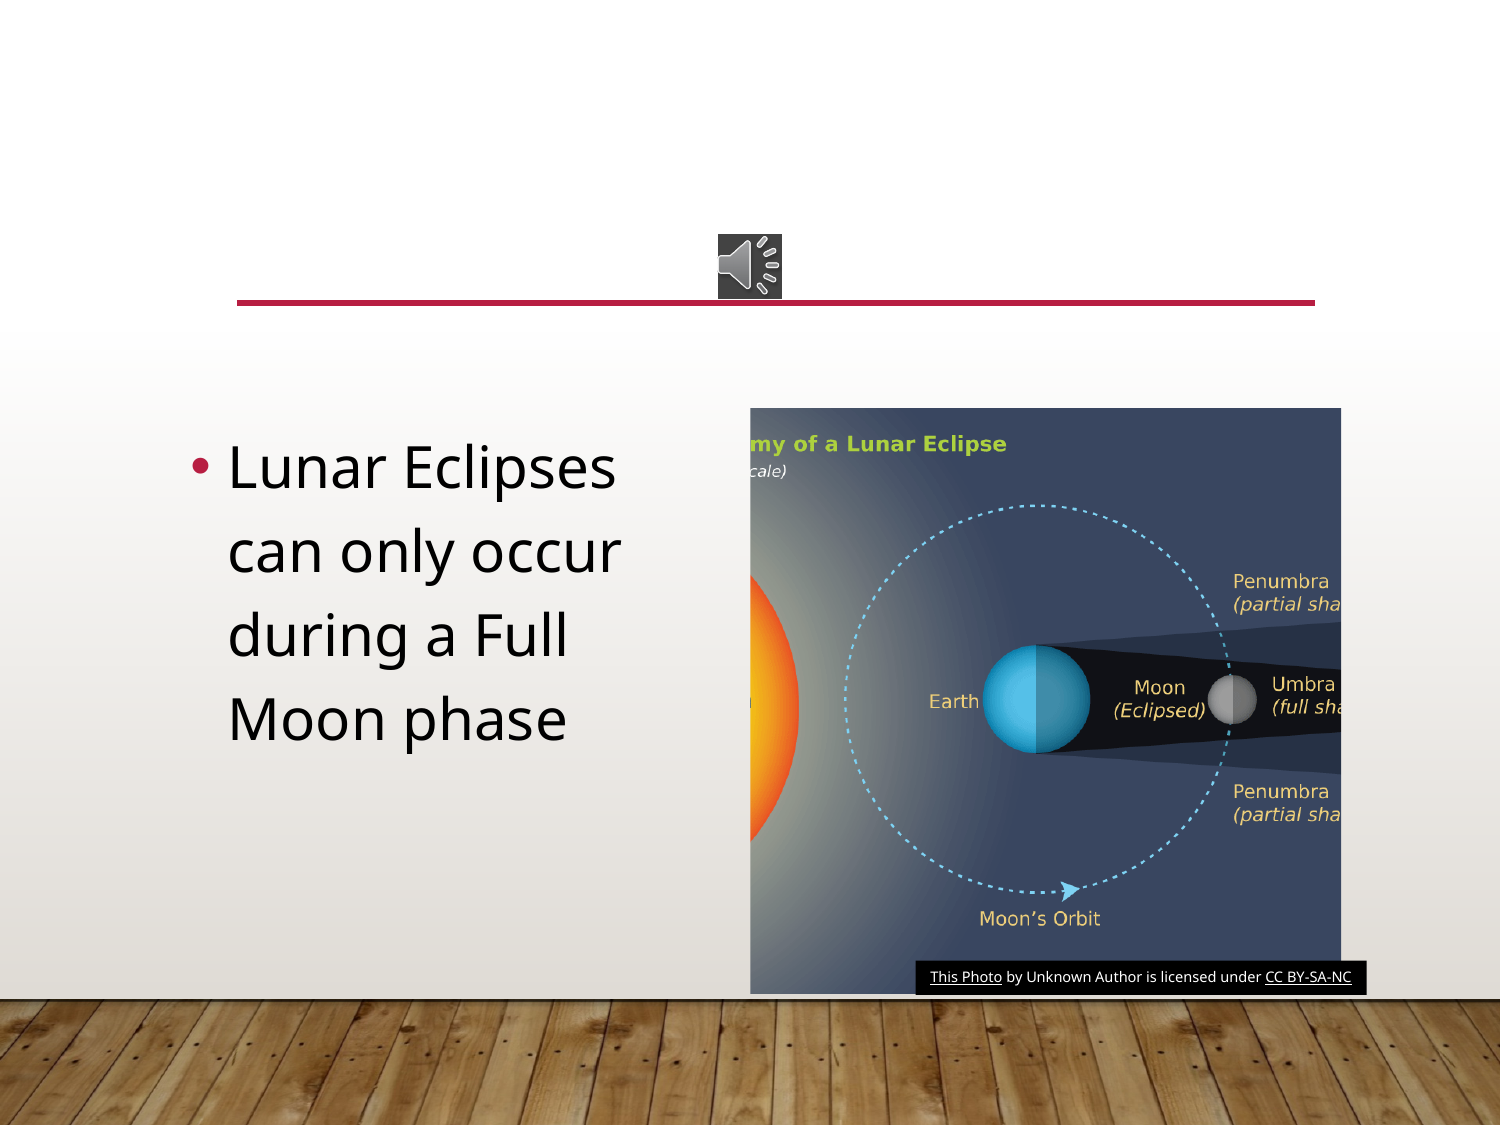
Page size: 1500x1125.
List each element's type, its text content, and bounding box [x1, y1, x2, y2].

picture [0, 999, 1500, 1125]
picture [750, 408, 1342, 994]
list Lunar Eclipses can only occur during a Full Moon phase [175, 409, 674, 994]
picture [716, 233, 784, 301]
text_box This Photo by Unknown Author is licensed under CC BY-SA-NC [915, 960, 1367, 995]
title Lunar Eclipses [128, 124, 1397, 343]
